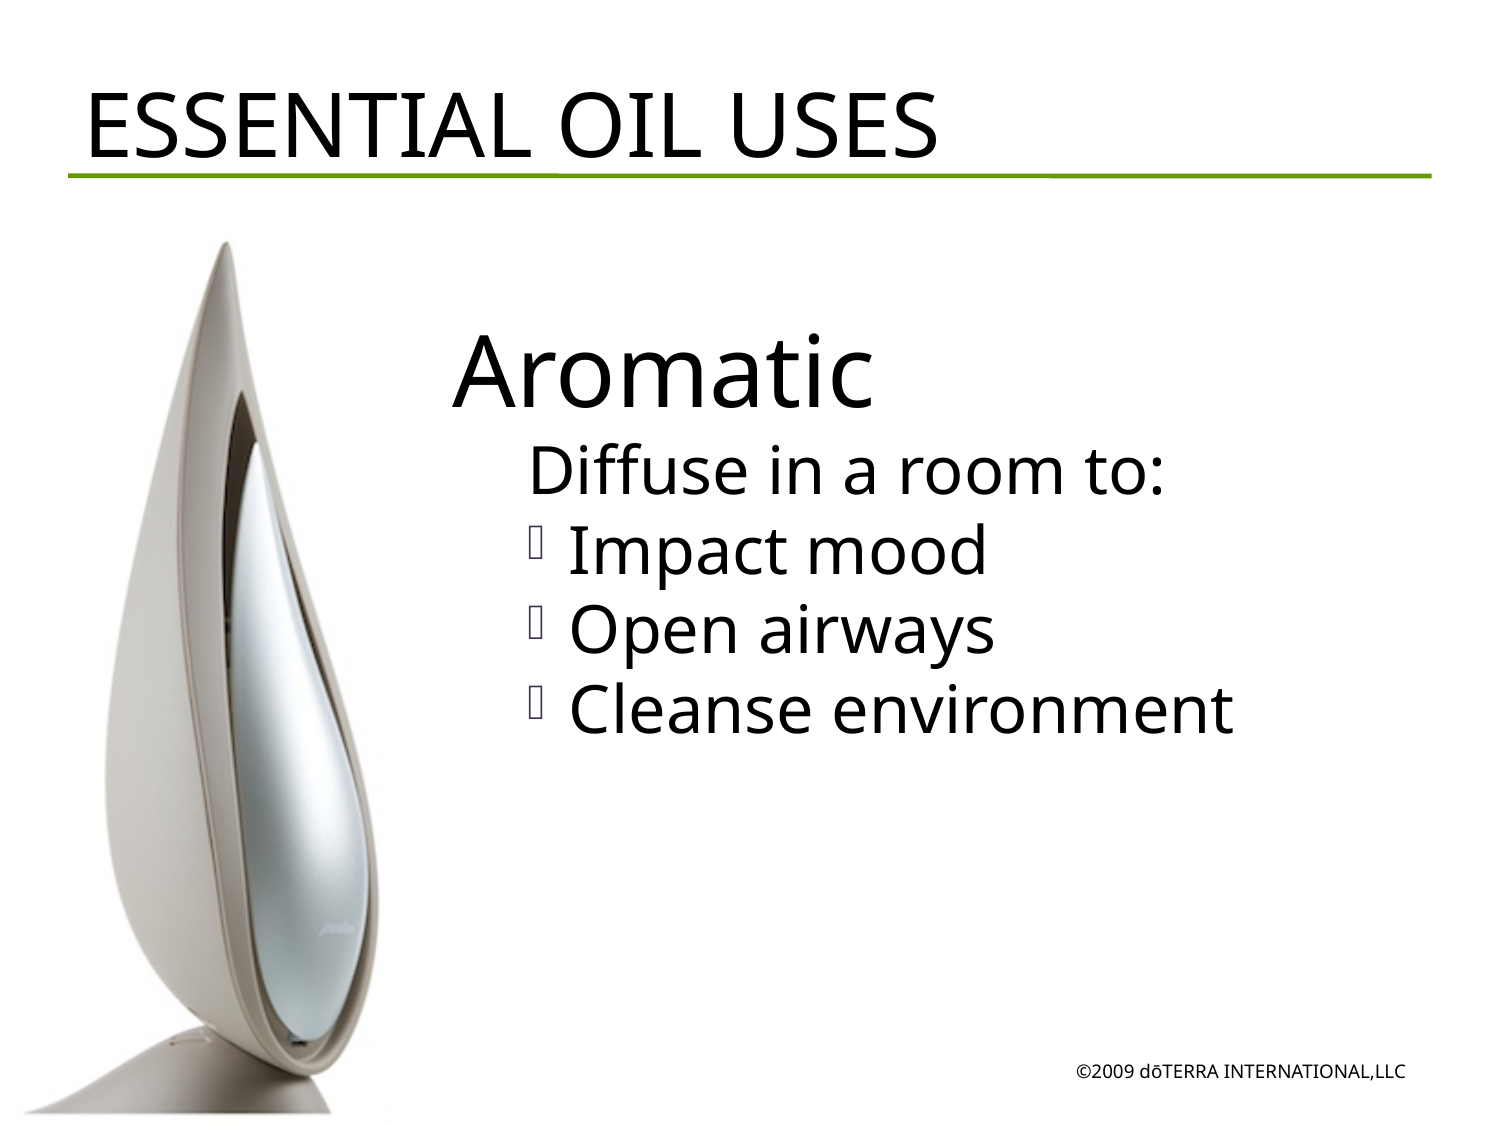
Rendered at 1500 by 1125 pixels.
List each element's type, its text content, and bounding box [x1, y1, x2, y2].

text_box ESSENTIAL OIL USES [68, 60, 1437, 184]
text_box ©2009 dōTERRA INTERNATIONAL,LLC [1022, 1051, 1421, 1090]
text_box Aromatic Diffuse in a room to: Impact mood Open airways Cleanse environment [437, 299, 1500, 773]
picture [0, 224, 401, 1125]
